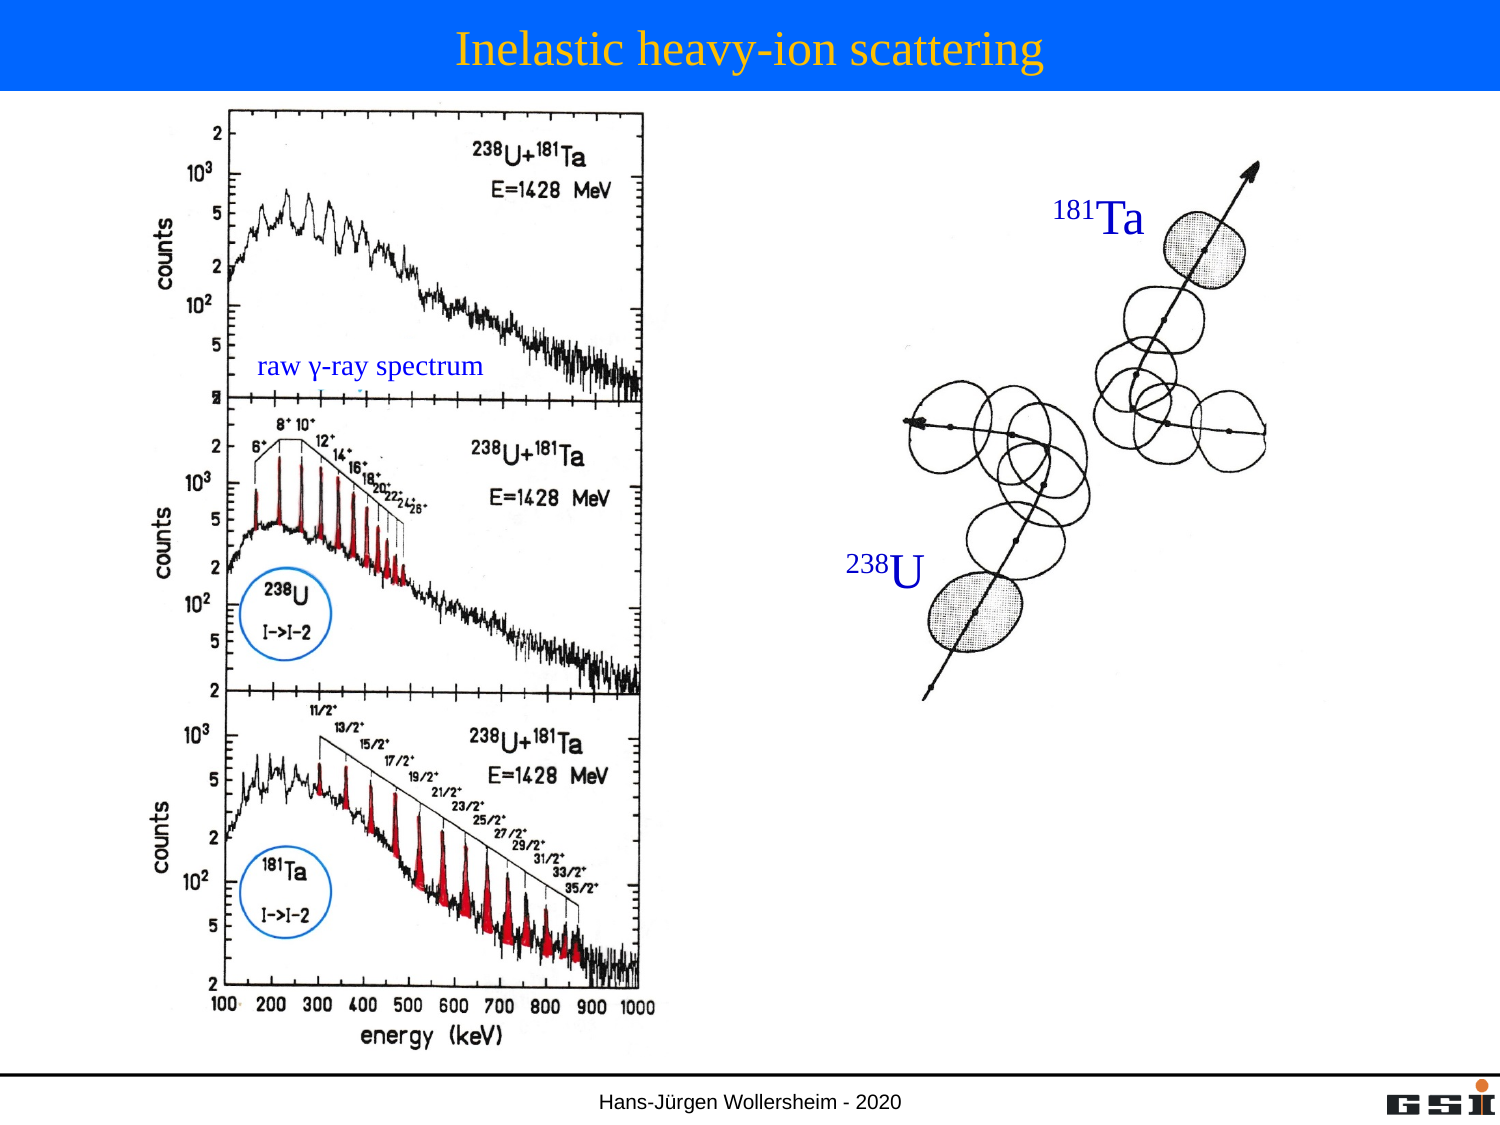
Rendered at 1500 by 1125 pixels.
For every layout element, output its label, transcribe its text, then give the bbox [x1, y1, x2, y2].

title Inelastic heavy-ion scattering [0, 0, 1500, 91]
text_box 238U [830, 531, 880, 607]
picture [1387, 1079, 1495, 1115]
picture [885, 147, 1340, 723]
picture [147, 100, 670, 1058]
